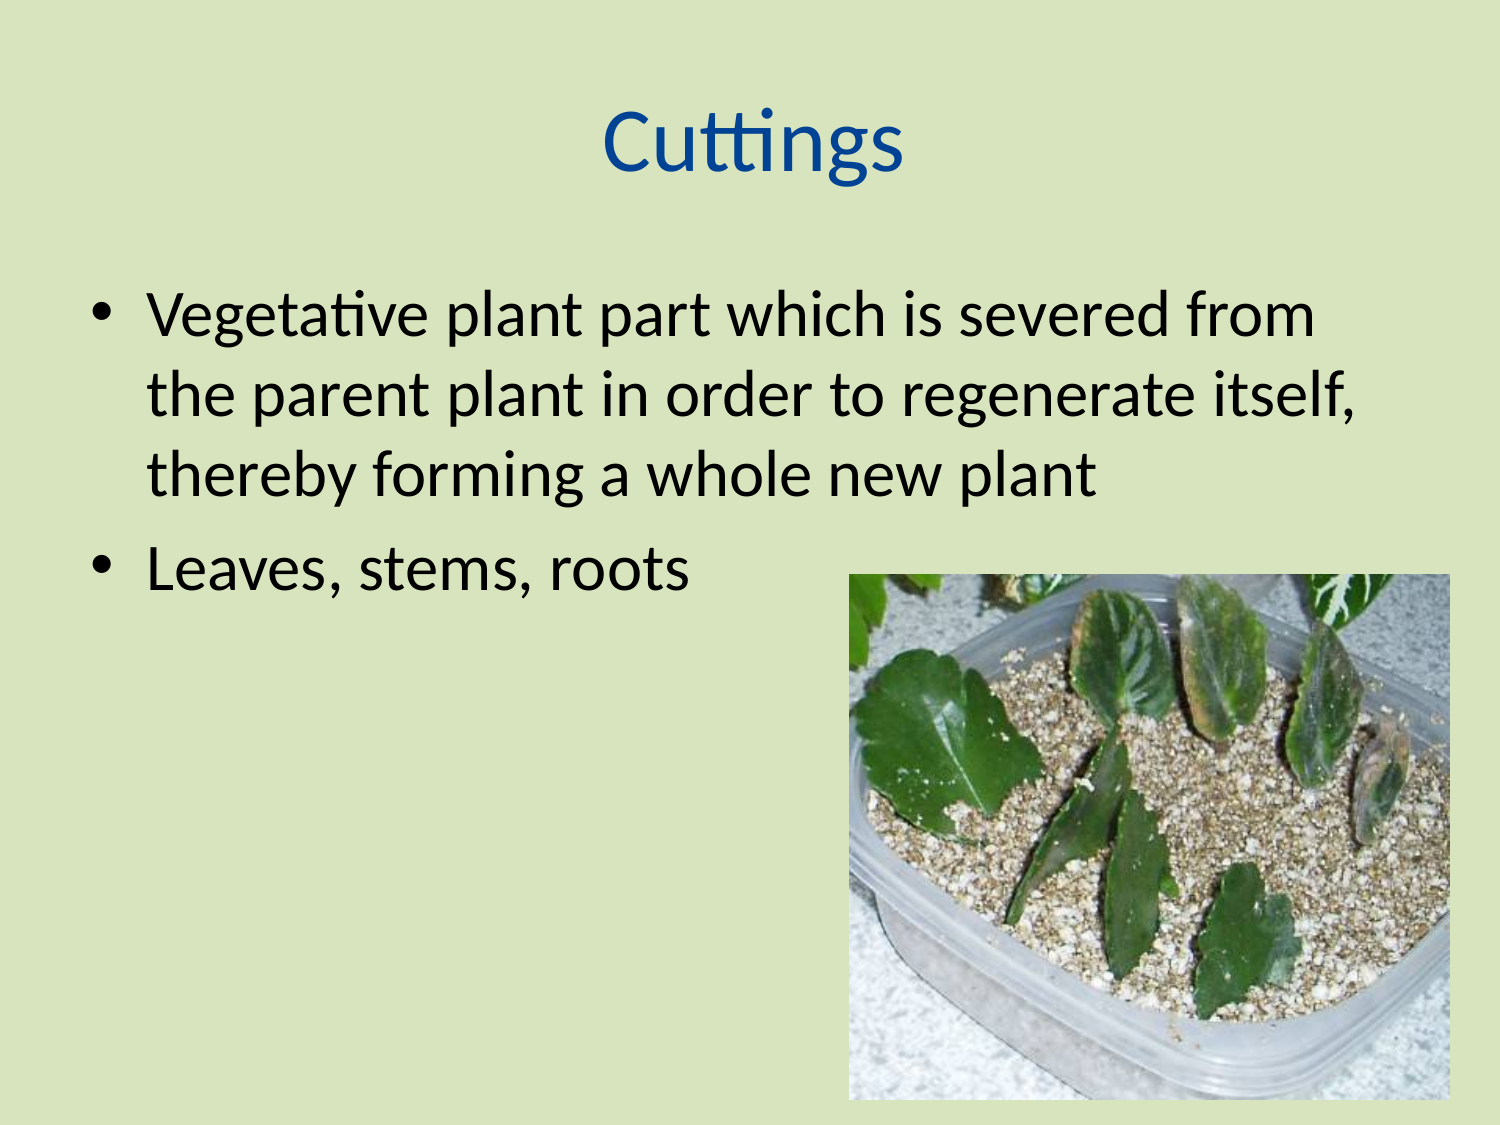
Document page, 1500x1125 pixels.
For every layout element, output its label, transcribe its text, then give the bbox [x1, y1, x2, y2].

title Cuttings [75, 41, 1425, 230]
picture [849, 574, 1451, 1101]
list Vegetative plant part which is severed from the parent plant in order to regenerate itself, thereby forming a whole new plant Leaves, stems, roots [75, 262, 1425, 1005]
